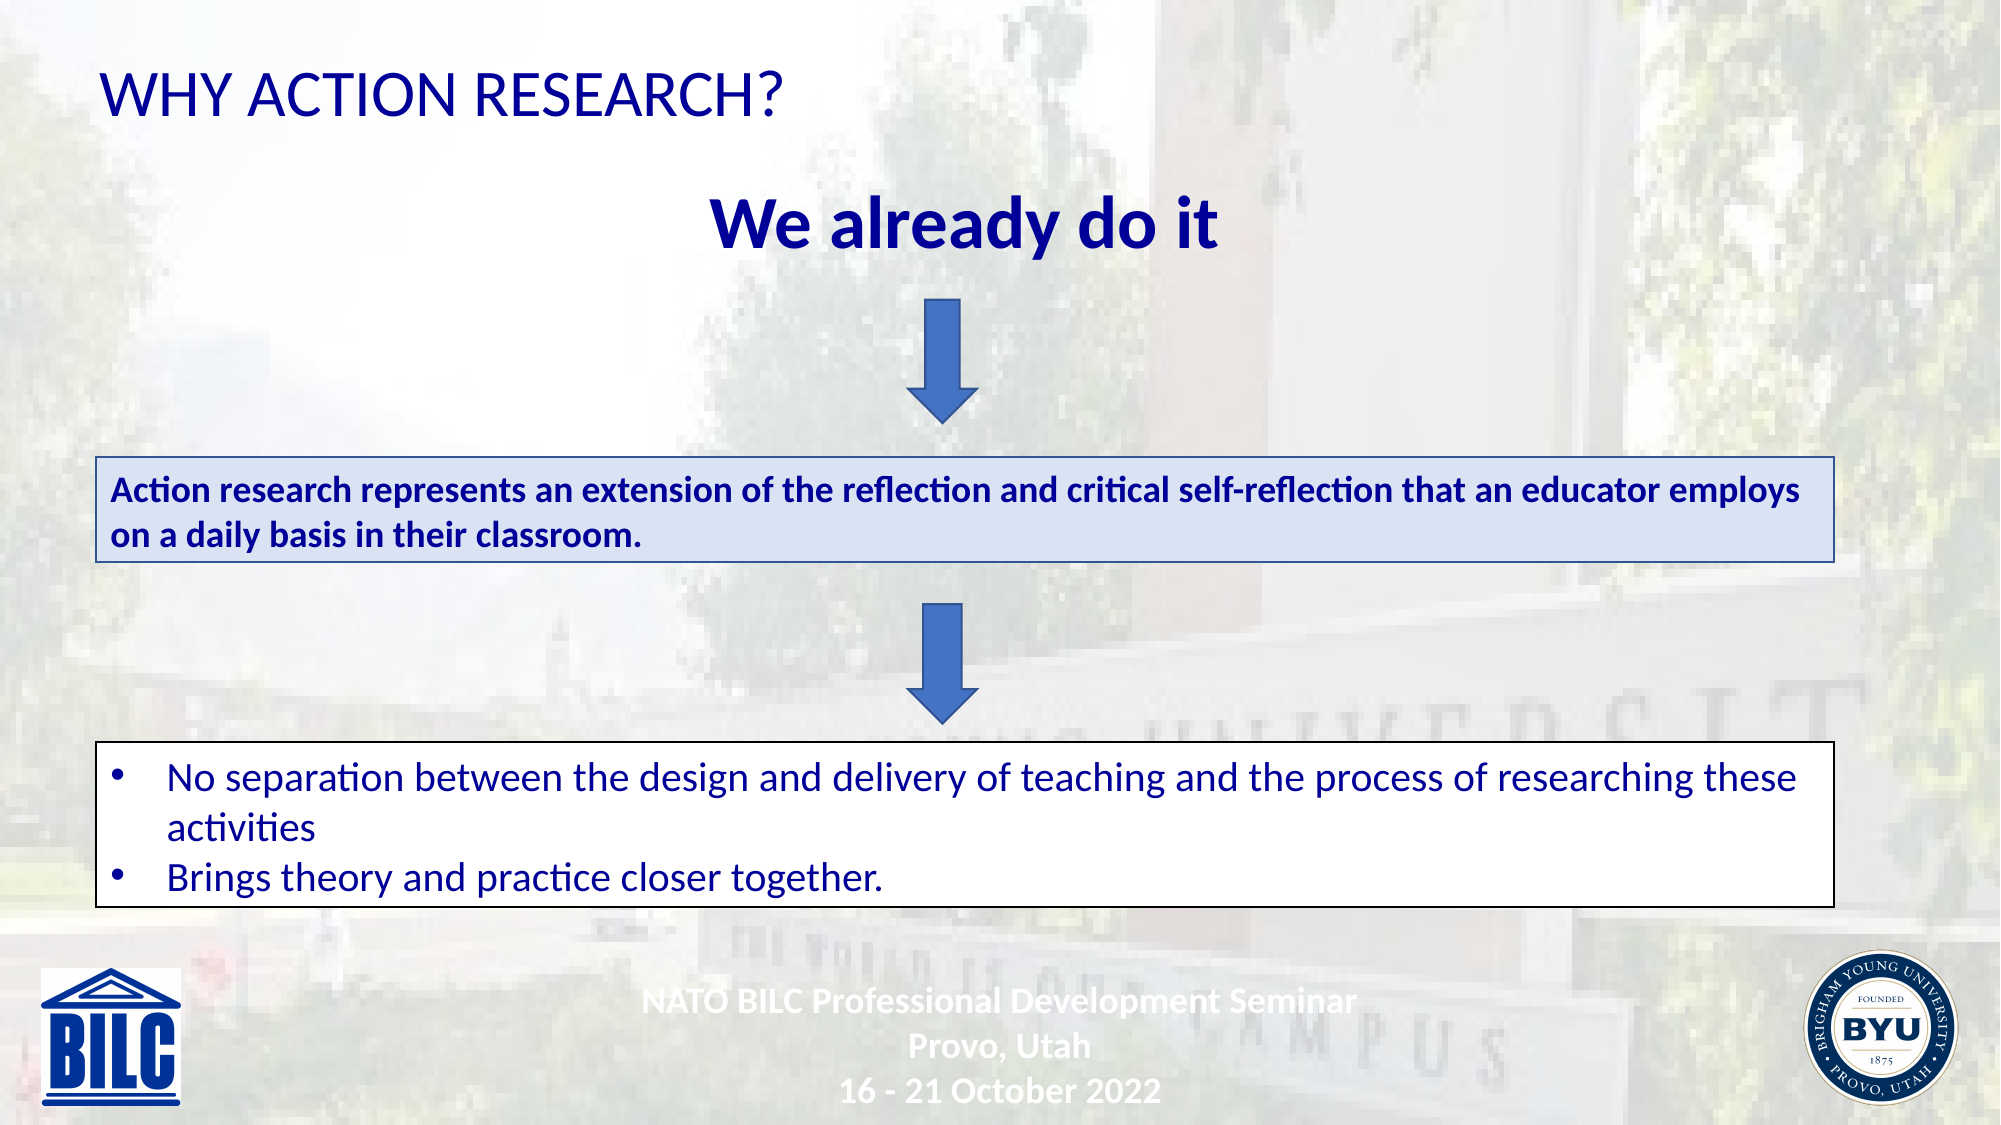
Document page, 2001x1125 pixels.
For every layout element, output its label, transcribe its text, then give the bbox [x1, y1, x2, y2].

text_box No separation between the design and delivery of teaching and the process of researching these activities Brings theory and practice closer together. [95, 741, 1835, 908]
text_box Action research represents an extension of the reflection and critical self-reflection that an educator employs on a daily basis in their classroom. [95, 456, 1835, 563]
picture [1803, 949, 1959, 1106]
text_box [905, 298, 980, 425]
text_box WHY ACTION RESEARCH? [84, 42, 1566, 137]
text_box NATO BILC Professional Development Seminar Provo, Utah 16 - 21 October 2022 [330, 968, 1670, 1119]
picture [41, 968, 181, 1106]
text_box [905, 603, 980, 726]
text_box We already do it [694, 165, 1236, 271]
